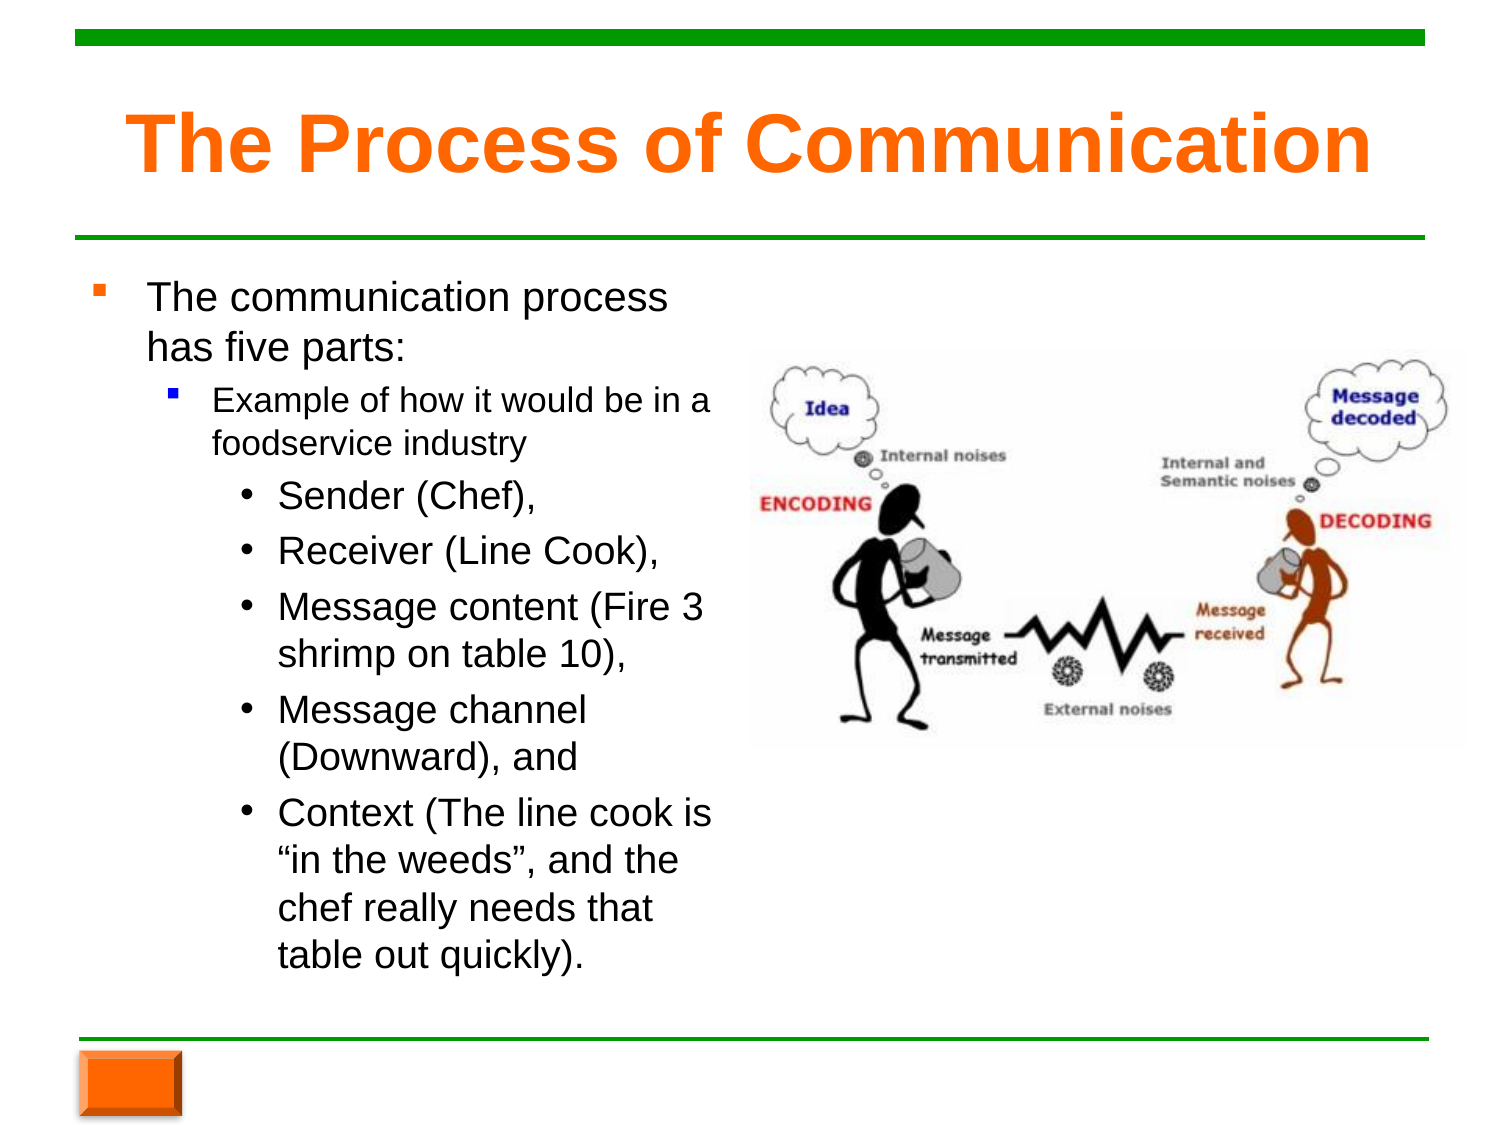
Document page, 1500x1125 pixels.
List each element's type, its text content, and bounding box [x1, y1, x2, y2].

title The Process of Communication [74, 44, 1426, 233]
picture [749, 349, 1466, 944]
list The communication process has five parts: Example of how it would be in a foodservice industry Sender (Chef), Receiver (Line Cook), Message content (Fire 3 shrimp on table 10), Message channel (Downward), and Context (The line cook is “in the weeds”, and the chef really needs that table out quickly). [74, 262, 738, 1006]
